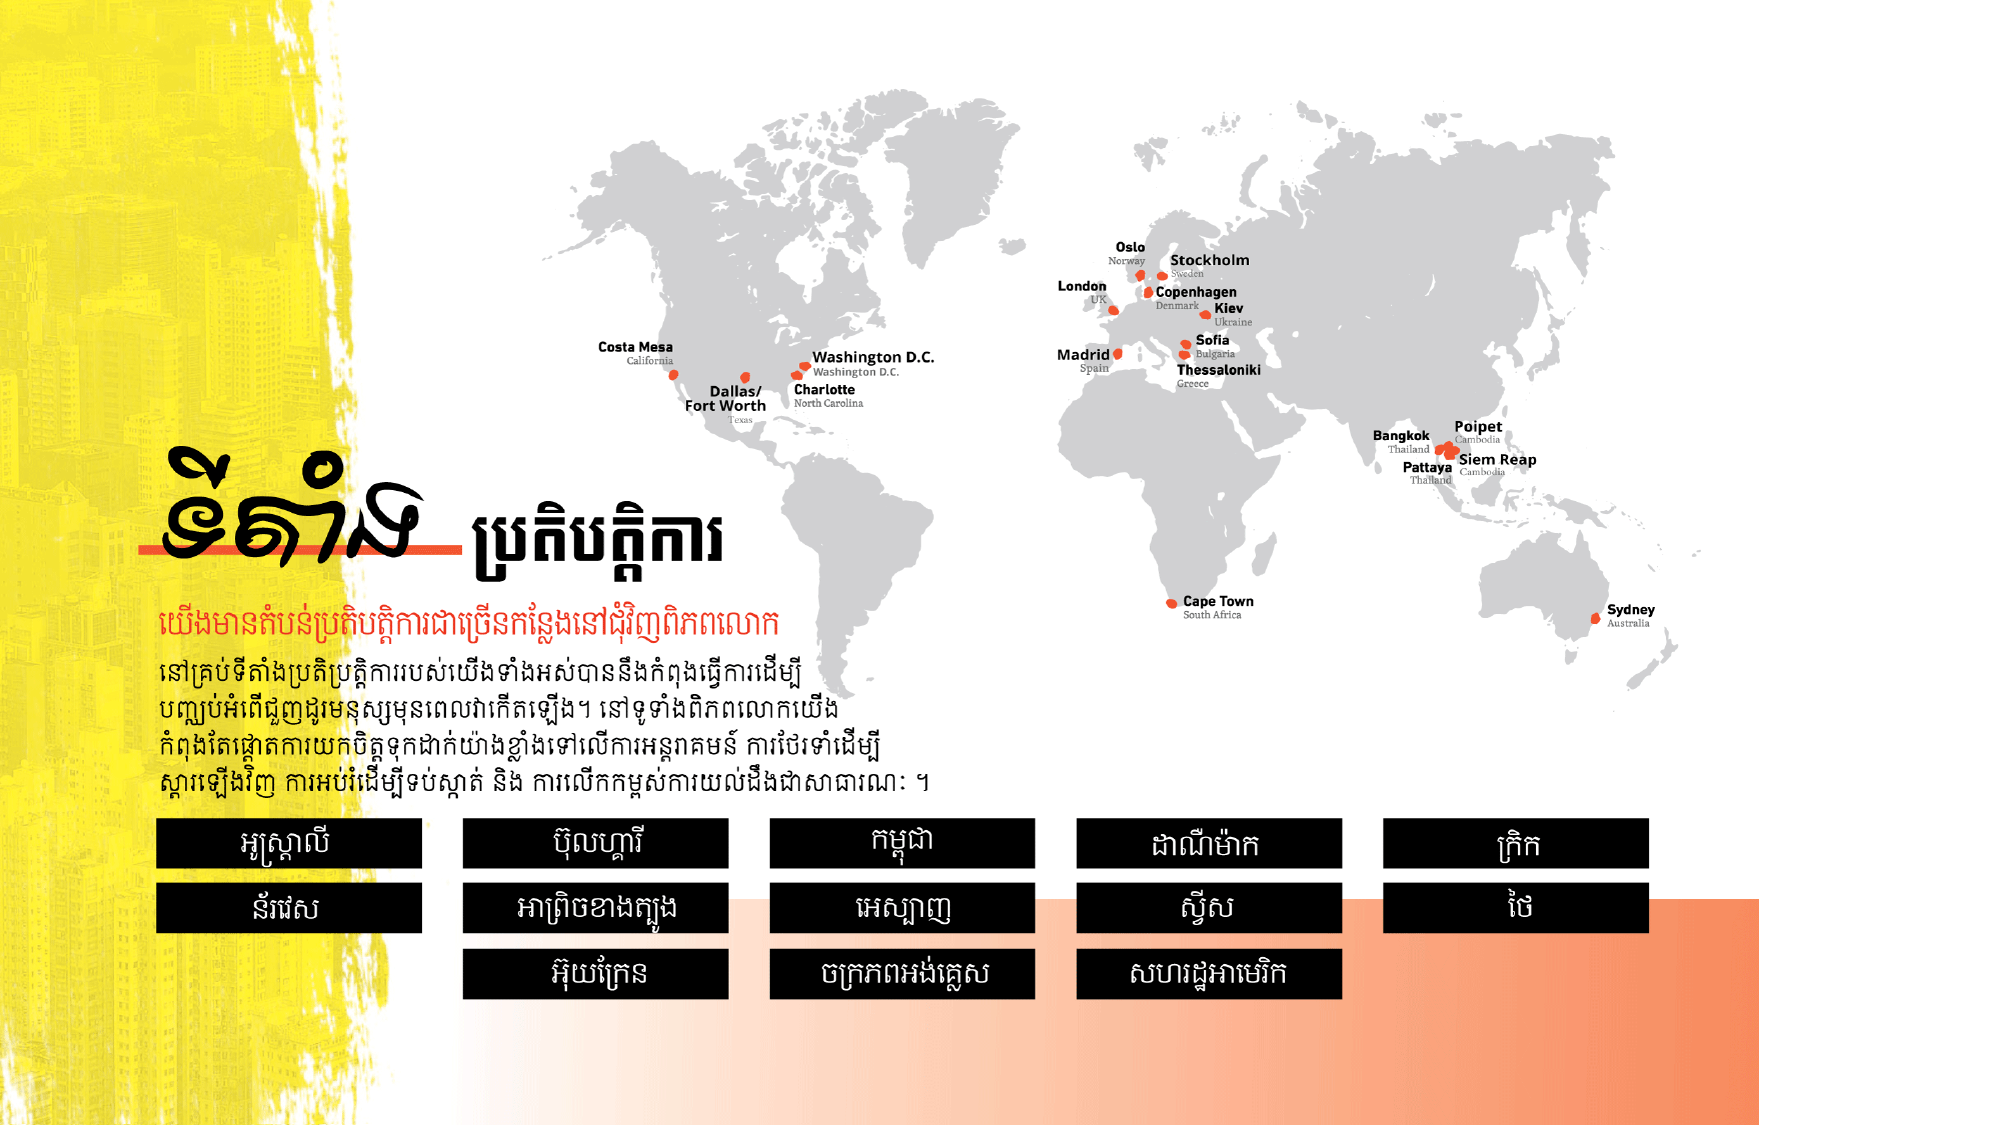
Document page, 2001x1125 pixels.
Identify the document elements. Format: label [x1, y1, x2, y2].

picture [0, 0, 1760, 1125]
